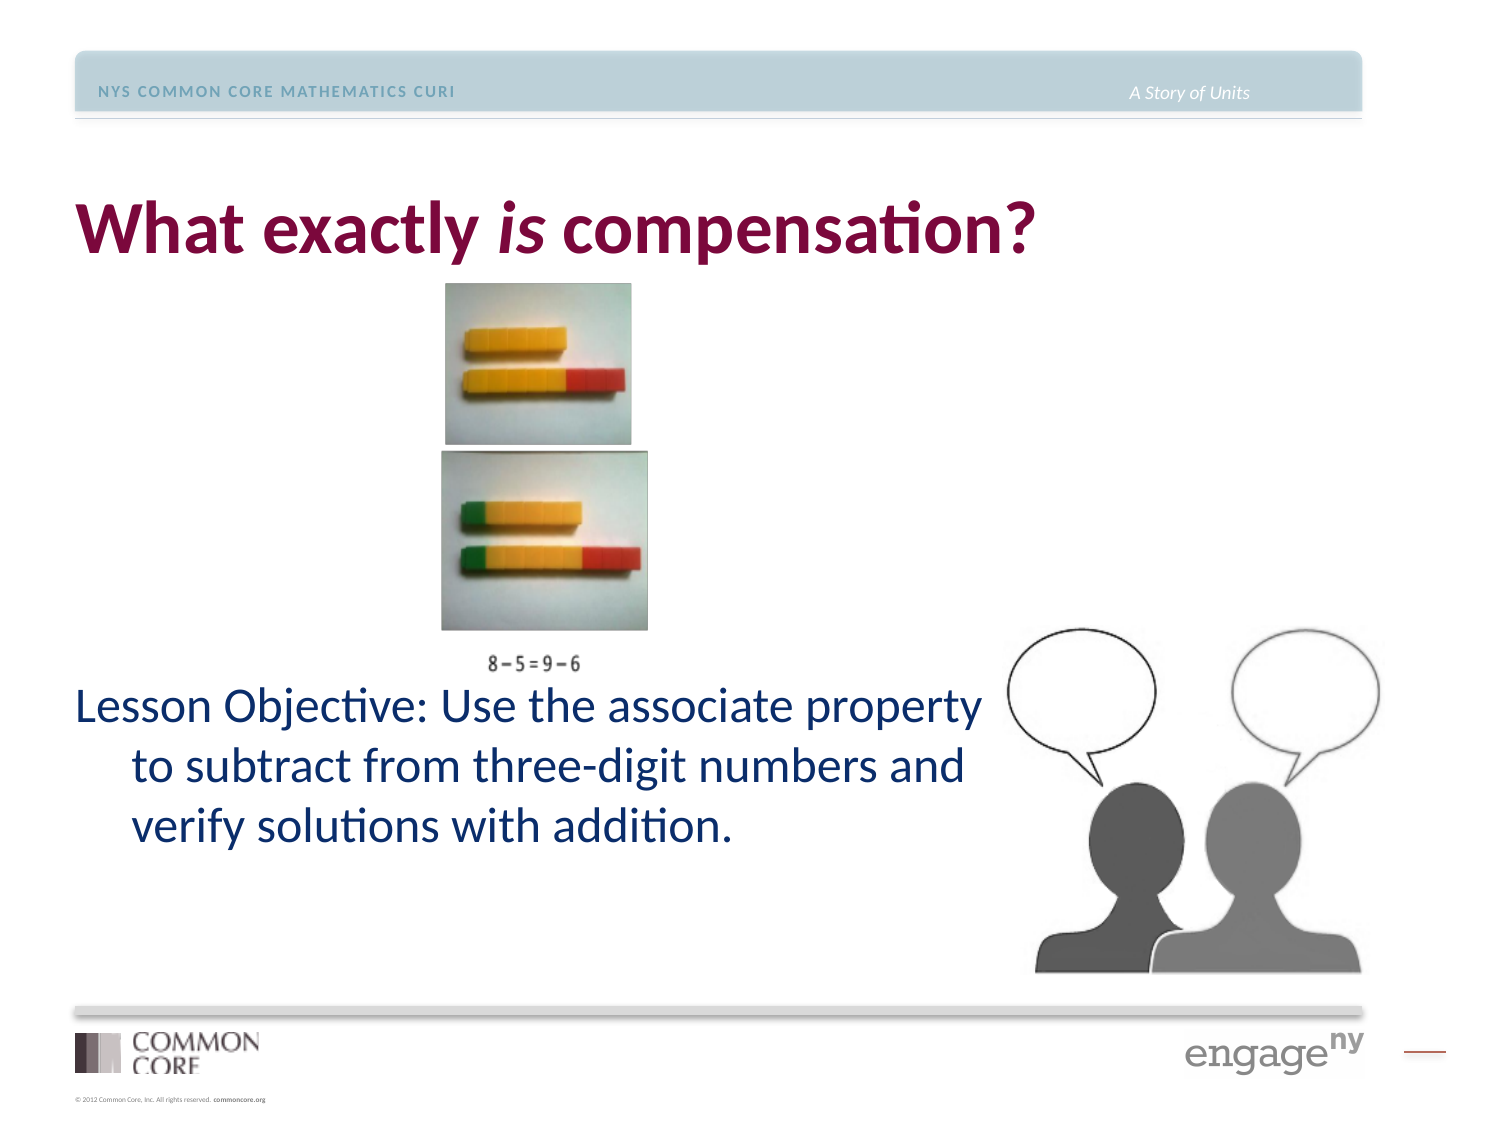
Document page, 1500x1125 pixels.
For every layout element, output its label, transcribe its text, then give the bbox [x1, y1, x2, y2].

list Lesson Objective: Use the associate property to subtract from three-digit numbers and verify solutions with addition. [74, 269, 1005, 930]
picture [1002, 625, 1385, 975]
picture [428, 269, 651, 680]
title What exactly is compensation? [74, 178, 1426, 315]
